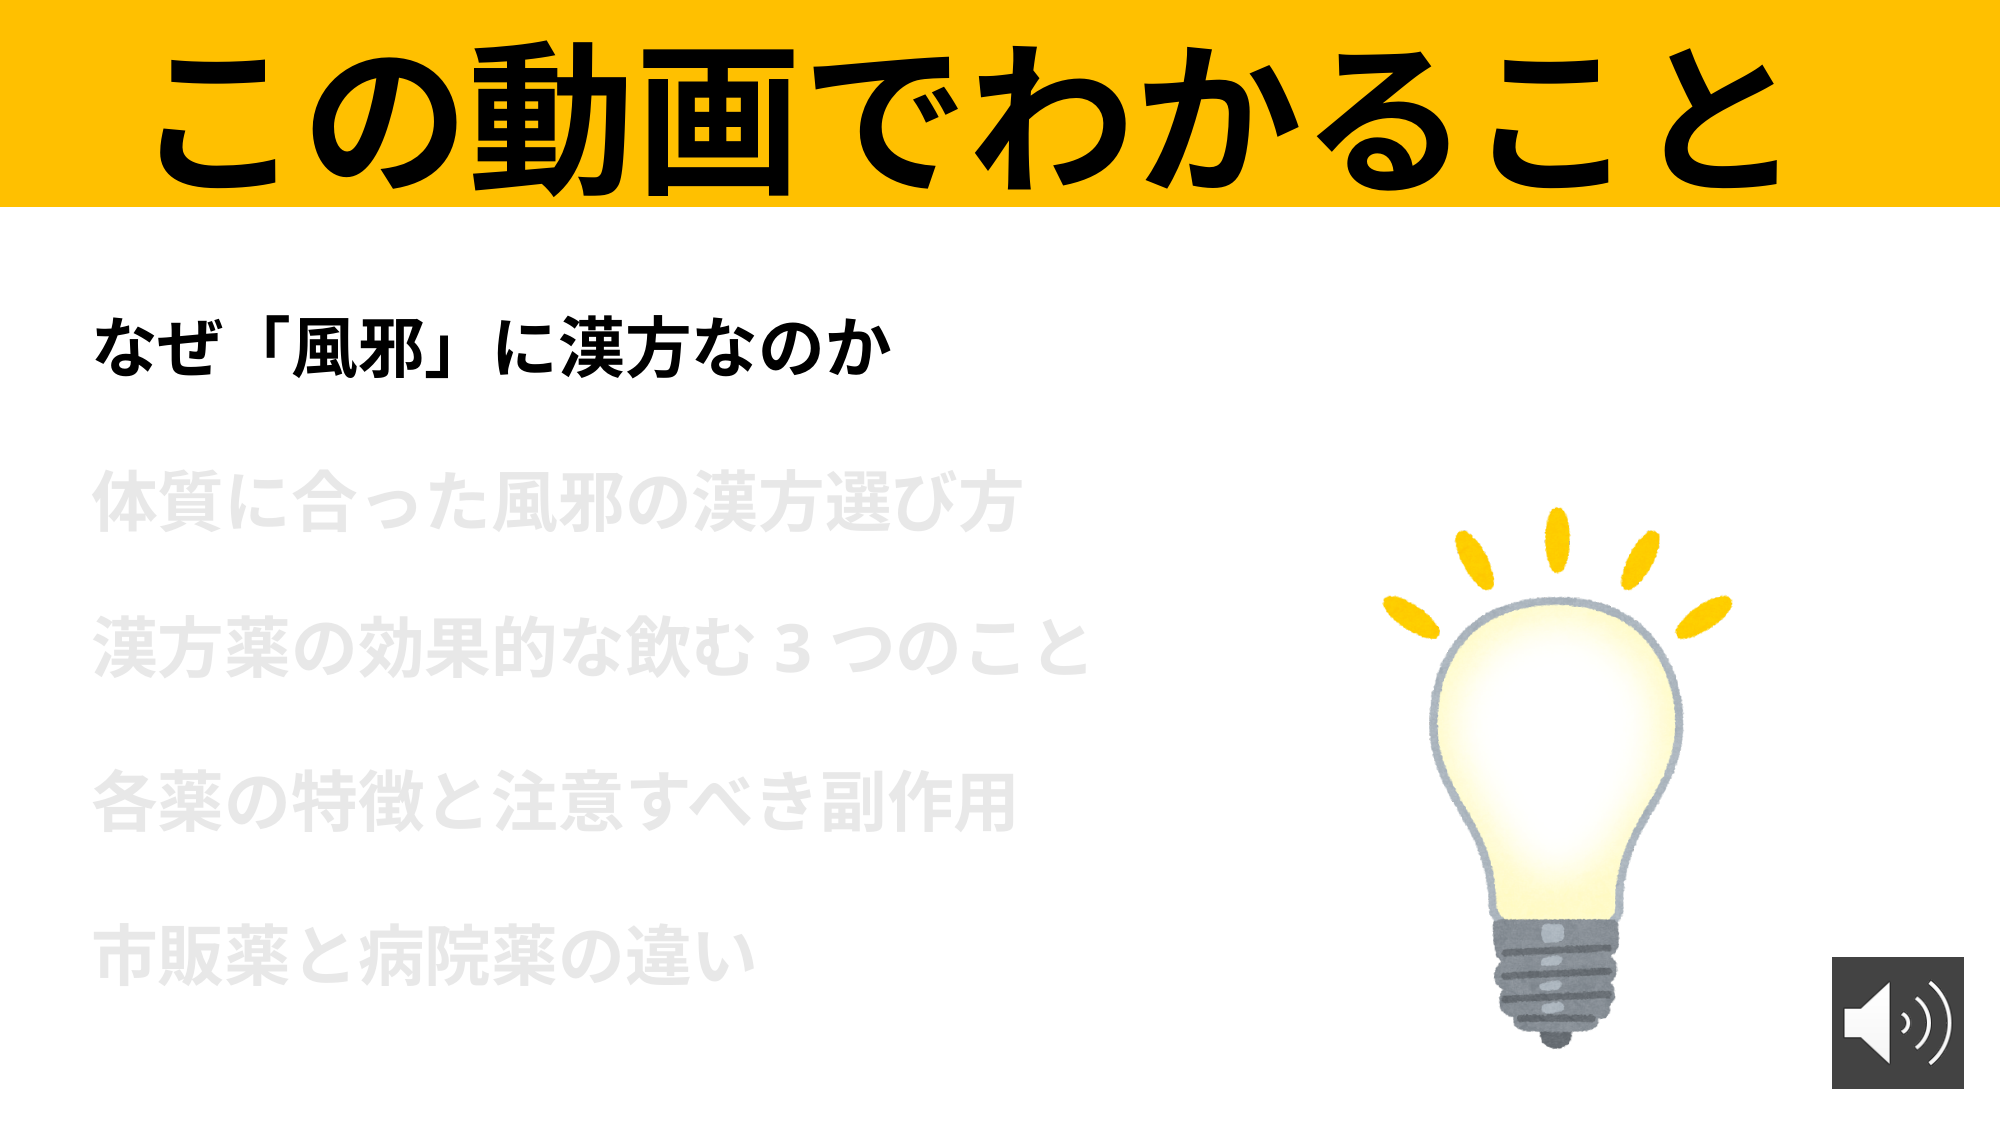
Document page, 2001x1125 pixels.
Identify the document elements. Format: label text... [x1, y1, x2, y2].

text_box 漢方薬の効果的な飲む3つのこと [76, 599, 1321, 702]
text_box なぜ「風邪」に漢方なのか [76, 299, 1426, 402]
text_box [0, 0, 2000, 207]
picture [1321, 495, 1787, 1071]
picture [1830, 955, 1966, 1091]
title この動画でわかること [76, 7, 1863, 248]
text_box 市販薬と病院薬の違い [76, 907, 1321, 1011]
text_box 各薬の特徴と注意すべき副作用 [76, 753, 1321, 857]
text_box 体質に合った風邪の漢方選び方 [76, 454, 1426, 557]
